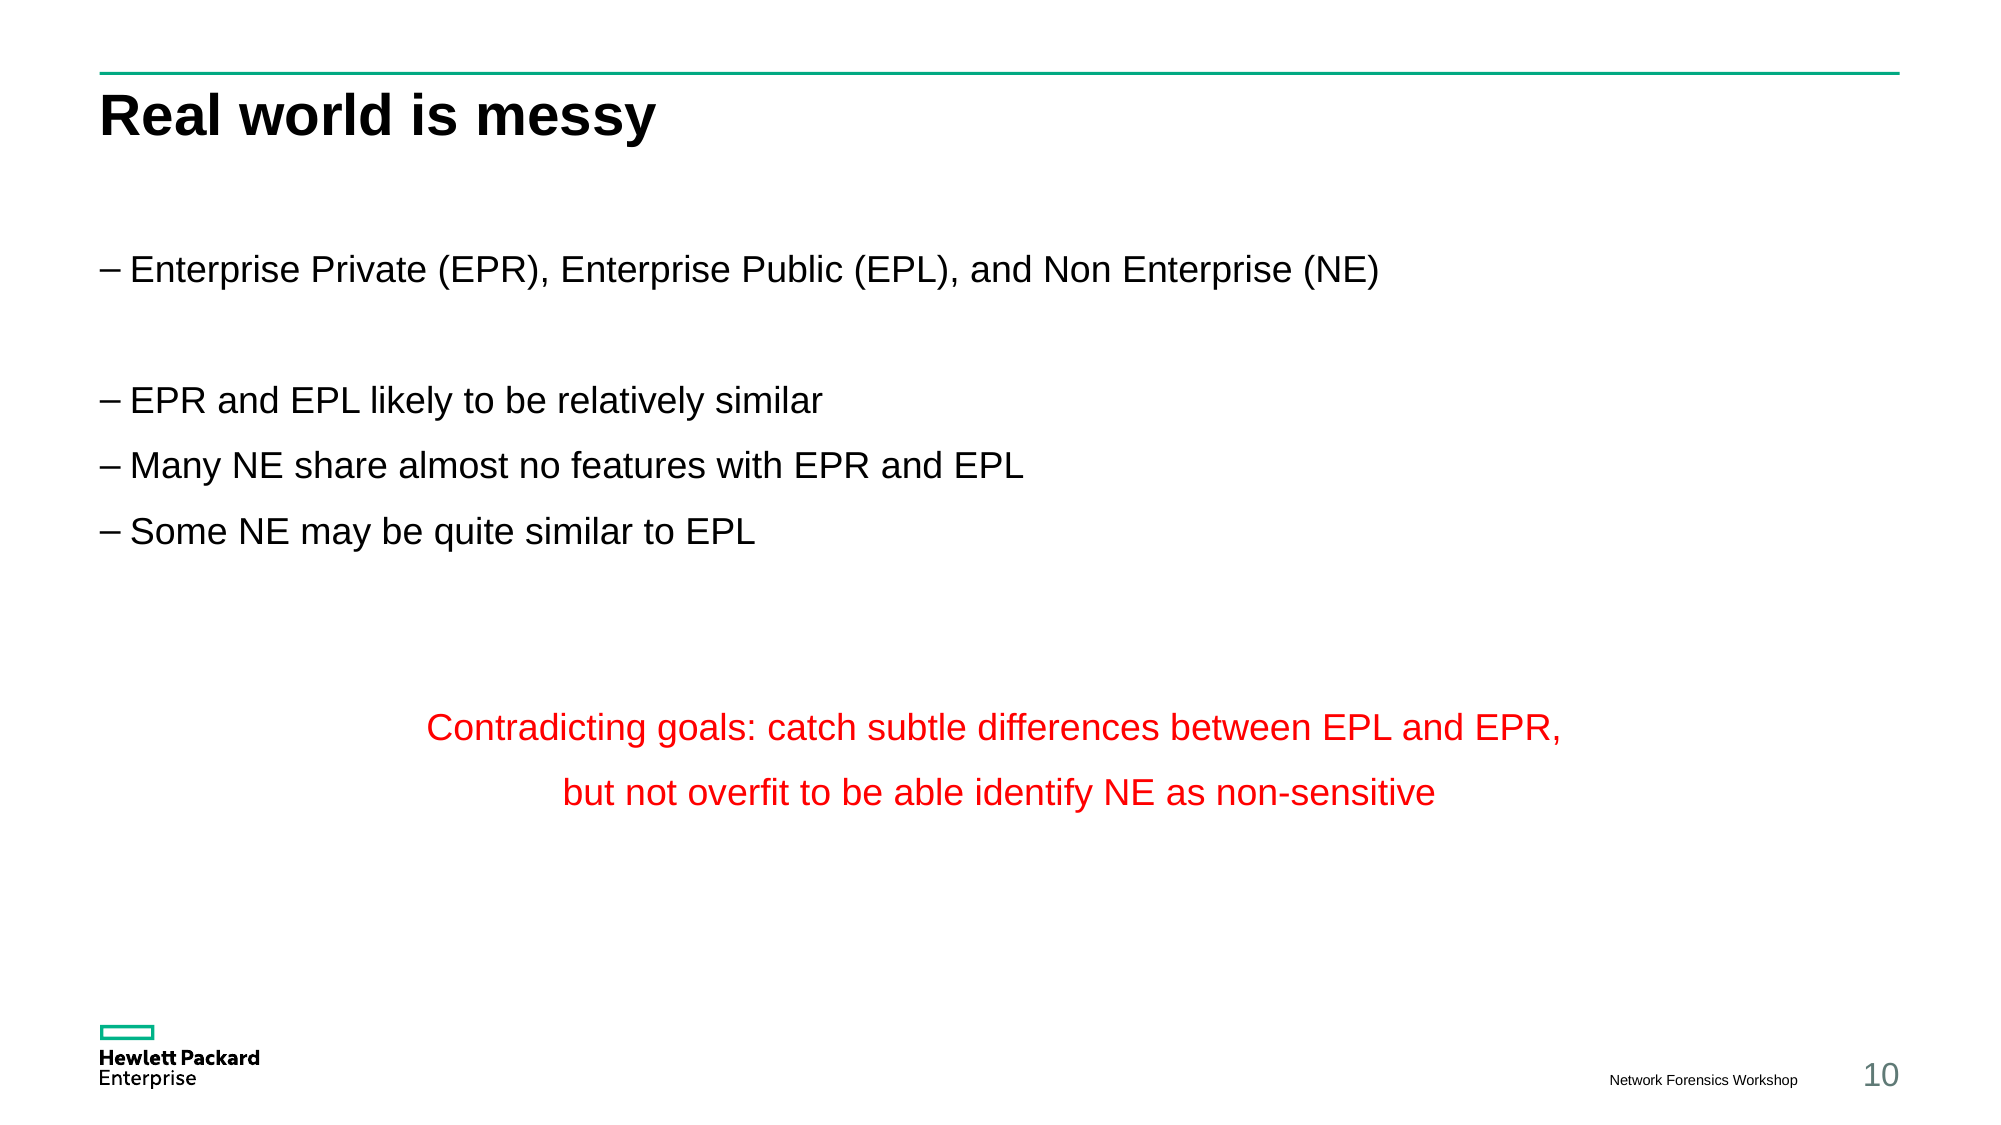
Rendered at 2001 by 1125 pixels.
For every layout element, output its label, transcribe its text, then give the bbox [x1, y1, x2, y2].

footer Network Forensics Workshop [1137, 1054, 1798, 1089]
title Real world is messy [99, 85, 1900, 153]
list Enterprise Private (EPR), Enterprise Public (EPL), and Non Enterprise (NE) EPR and EPL likely to be relatively similar Many NE share almost no features with EPR and EPL Some NE may be quite similar to EPL Contradicting goals: catch subtle differences between EPL and EPR, but not overfit to be able identify NE as non-sensitive [99, 249, 1900, 1000]
slide_number 10 [1812, 1054, 1900, 1093]
